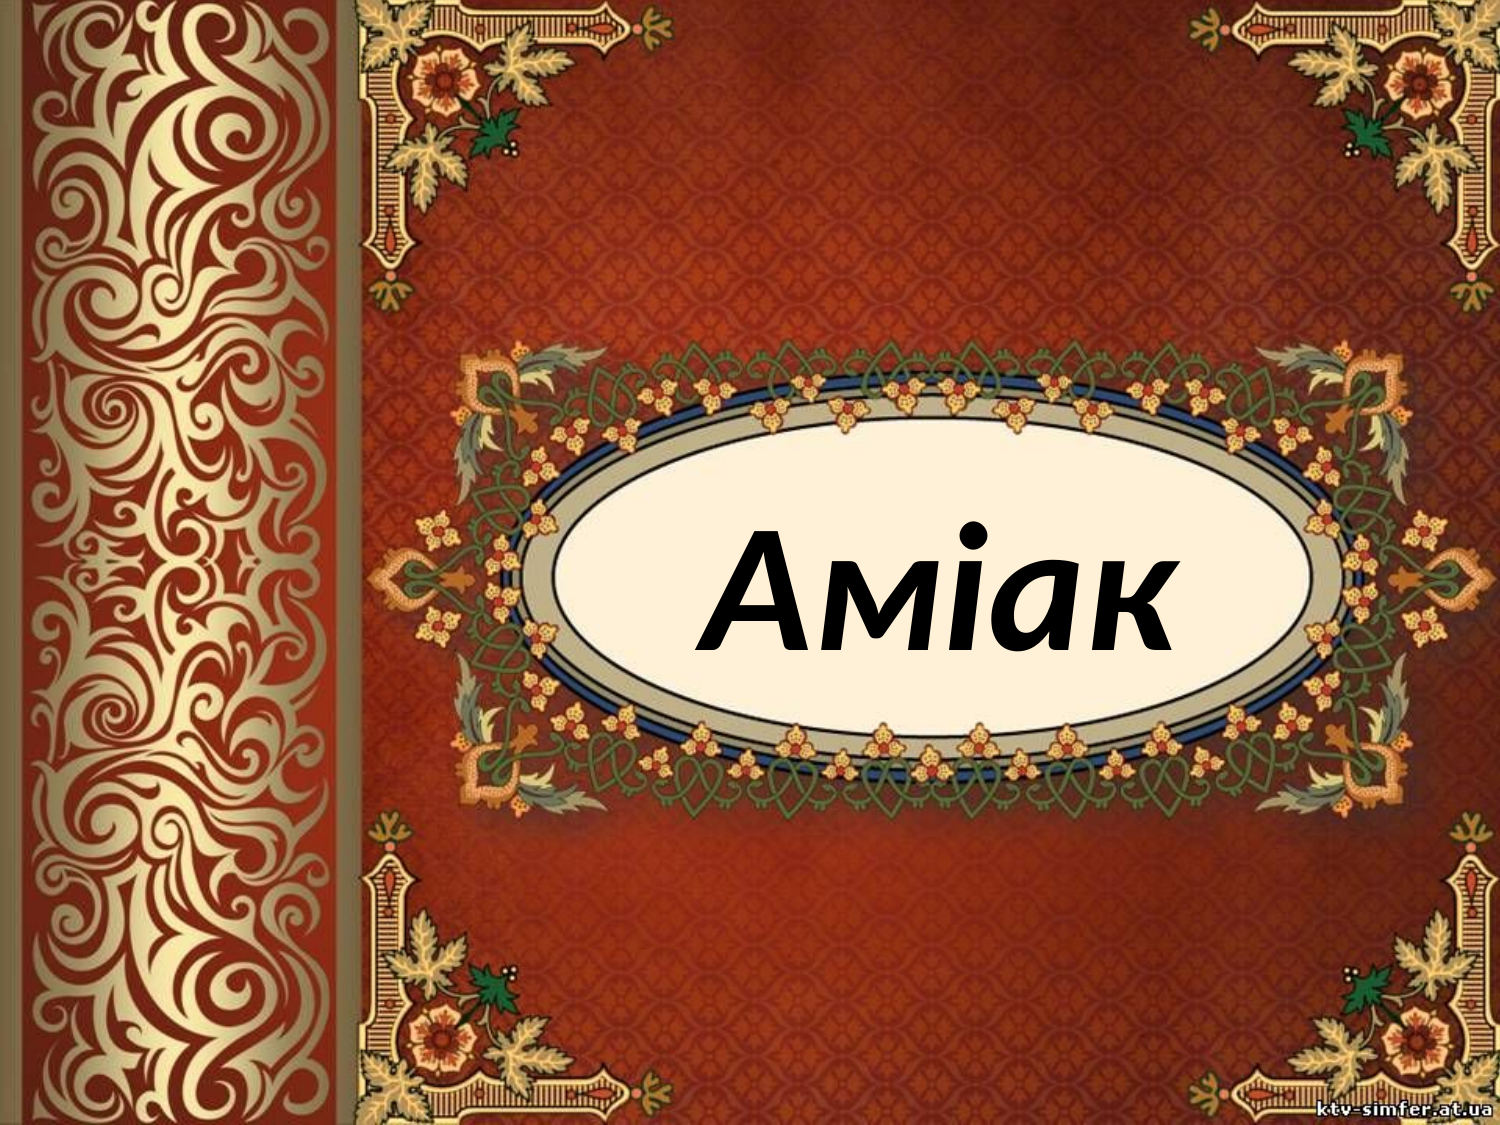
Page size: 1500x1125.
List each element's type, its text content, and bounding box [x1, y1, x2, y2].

picture [0, 0, 1500, 1125]
title Аміак [561, 456, 1317, 698]
